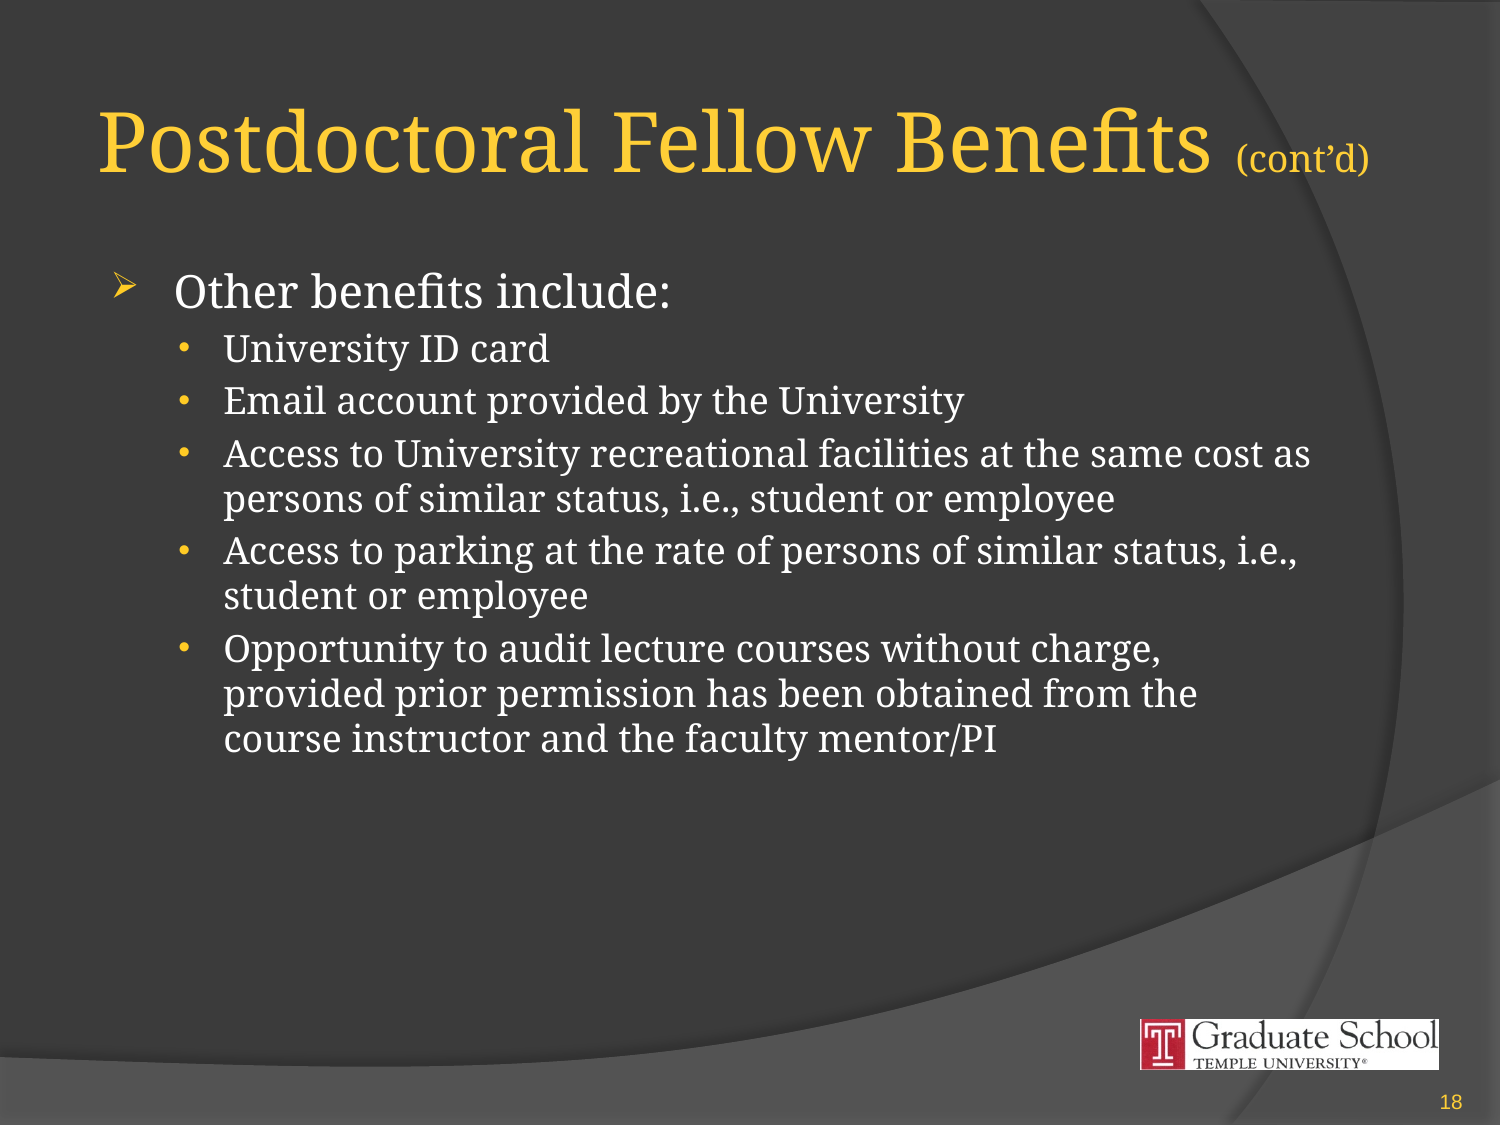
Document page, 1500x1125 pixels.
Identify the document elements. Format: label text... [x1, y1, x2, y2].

title Postdoctoral Fellow Benefits (cont’d) [90, 45, 1500, 233]
picture [1139, 1019, 1439, 1071]
list Other benefits include: University ID card Email account provided by the University Access to University recreational facilities at the same cost as persons of similar status, i.e., student or employee Access to parking at the rate of persons of similar status, i.e., student or employee Opportunity to audit lecture courses without charge, provided prior permission has been obtained from the course instructor and the faculty mentor/PI [90, 254, 1338, 998]
slide_number 18 [1337, 1053, 1463, 1114]
